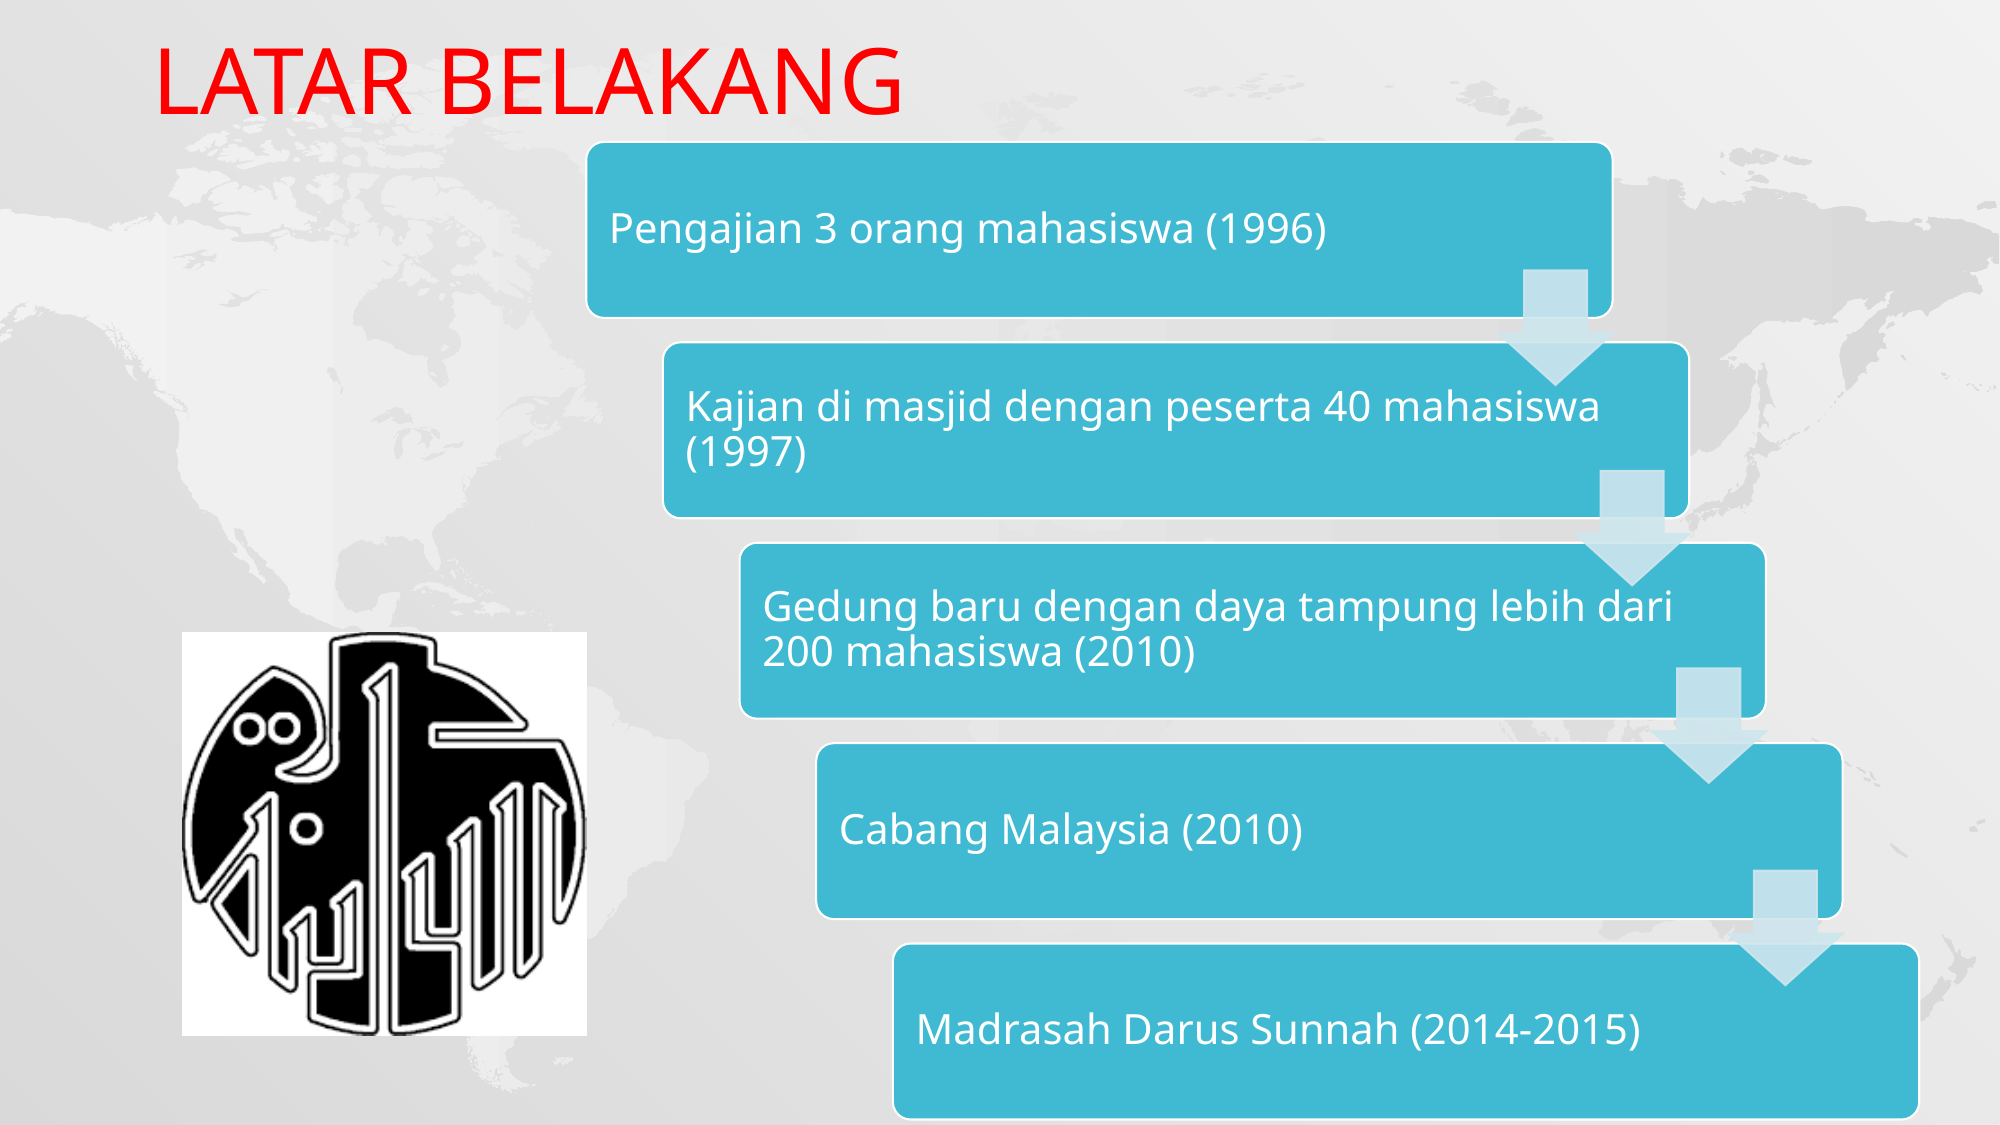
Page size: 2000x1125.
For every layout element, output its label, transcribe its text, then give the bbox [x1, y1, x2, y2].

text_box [586, 141, 1920, 1120]
picture [182, 632, 586, 1036]
title LATAR BELAKANG [138, 0, 1451, 142]
